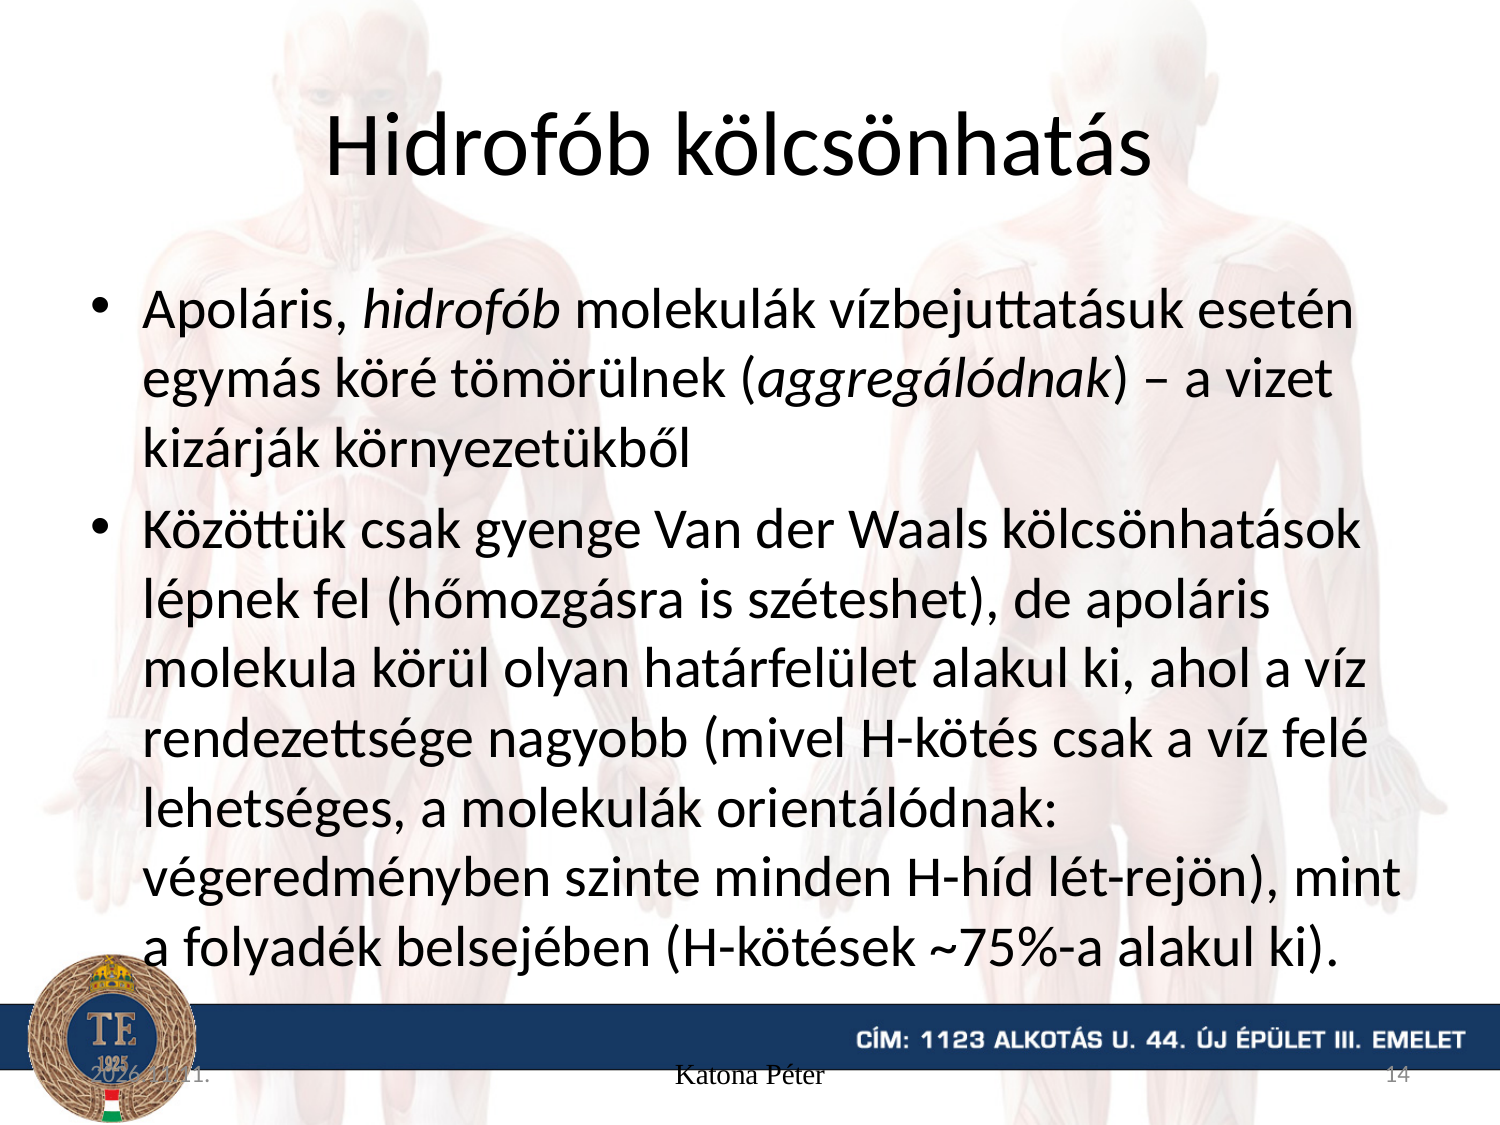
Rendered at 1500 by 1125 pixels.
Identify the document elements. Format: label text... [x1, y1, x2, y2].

title Hidrofób kölcsönhatás [75, 45, 1425, 233]
slide_number 14 [1074, 1042, 1425, 1103]
picture [0, 0, 1500, 1125]
list Apoláris, hidrofób molekulák vízbejuttatásuk esetén egymás köré tömörülnek (aggregálódnak) – a vizet kizárják környezetükből Közöttük csak gyenge Van der Waals kölcsönhatások lépnek fel (hőmozgásra is széteshet), de apoláris molekula körül olyan határfelület alakul ki, ahol a víz rendezettsége nagyobb (mivel H-kötés csak a víz felé lehetséges, a molekulák orientálódnak: végeredményben szinte minden H-híd lét-rejön), mint a folyadék belsejében (H-kötések ~75%-a alakul ki). [75, 262, 1425, 1005]
footer Katona Péter [512, 1042, 988, 1103]
slide_number 15. 09. 04. [75, 1042, 425, 1103]
